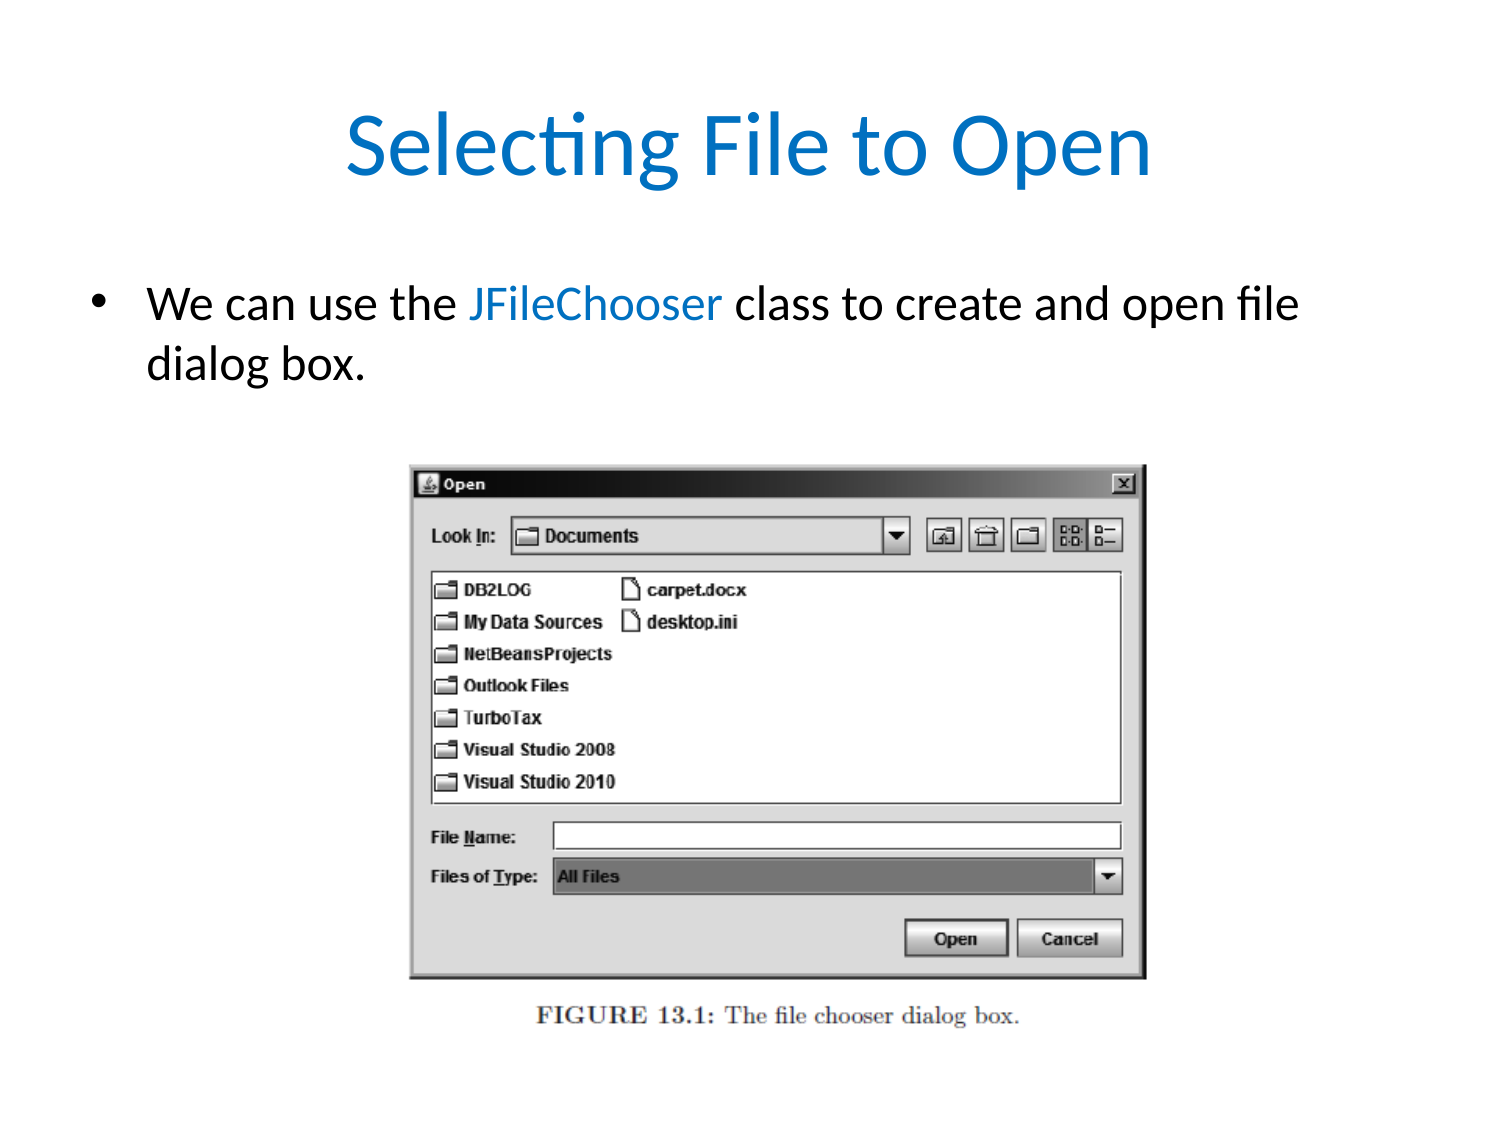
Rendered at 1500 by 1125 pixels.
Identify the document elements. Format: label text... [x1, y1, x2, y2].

title Selecting File to Open [75, 45, 1425, 233]
list We can use the JFileChooser class to create and open file dialog box. [75, 262, 1425, 1005]
picture [374, 449, 1176, 1044]
